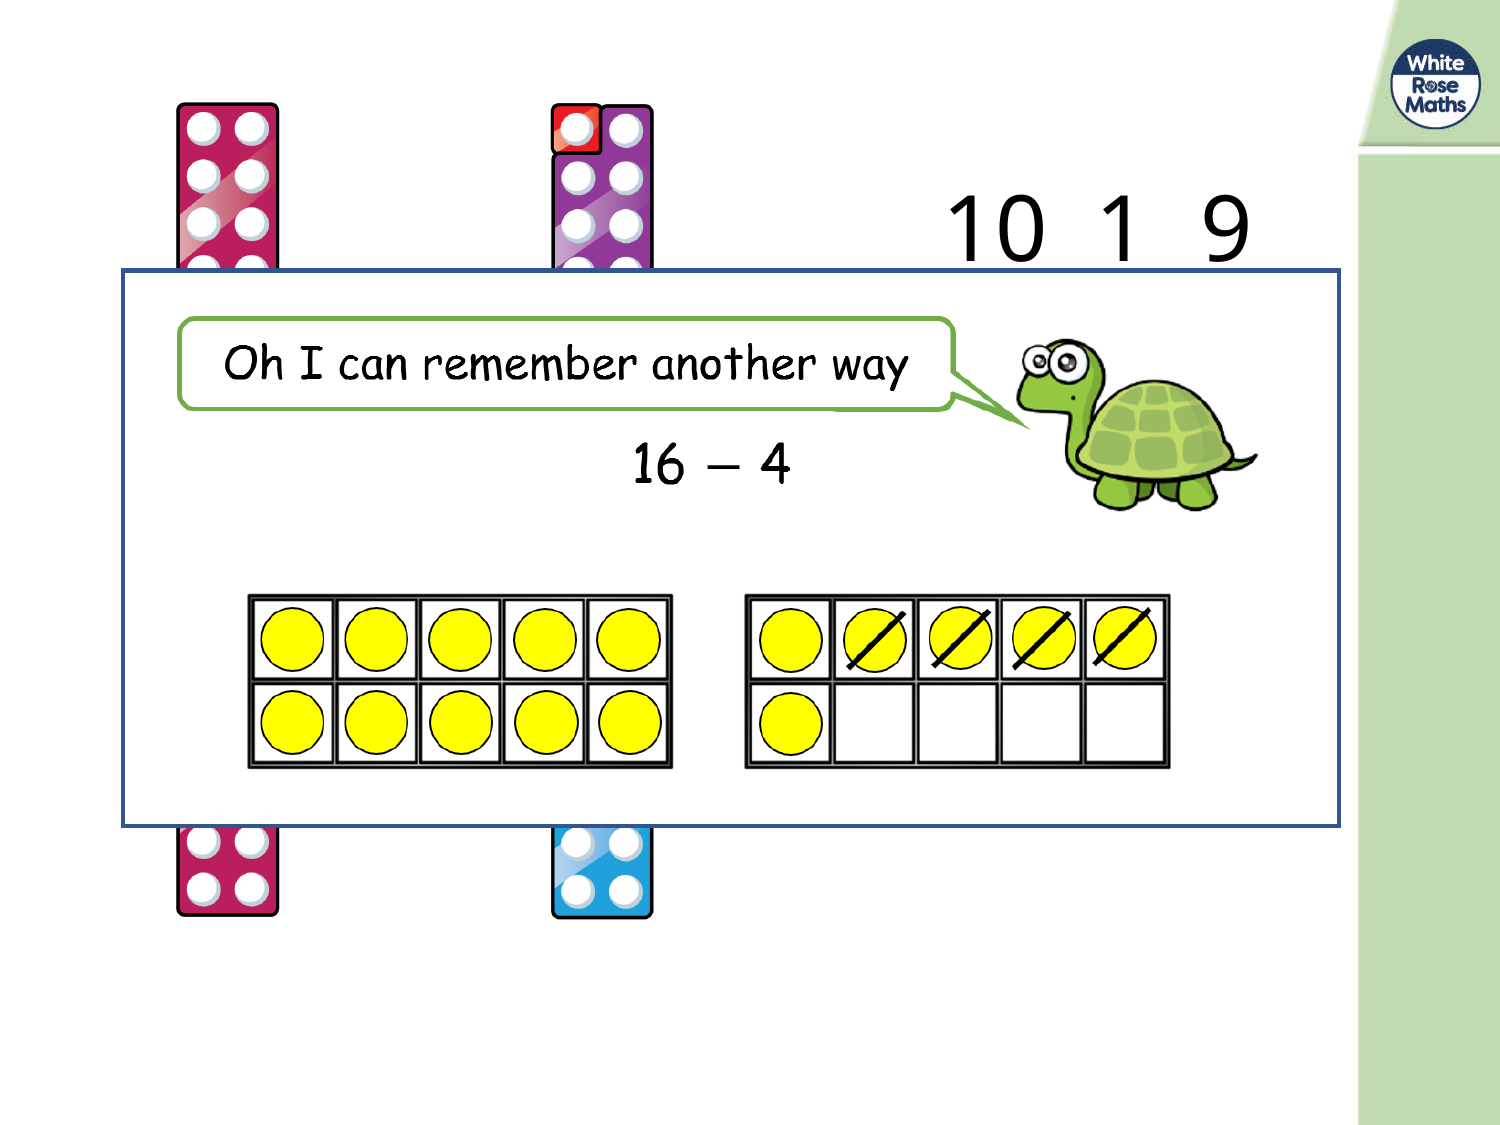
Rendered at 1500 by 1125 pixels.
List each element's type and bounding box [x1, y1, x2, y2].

picture [0, 0, 1500, 1125]
text_box [122, 270, 1339, 827]
